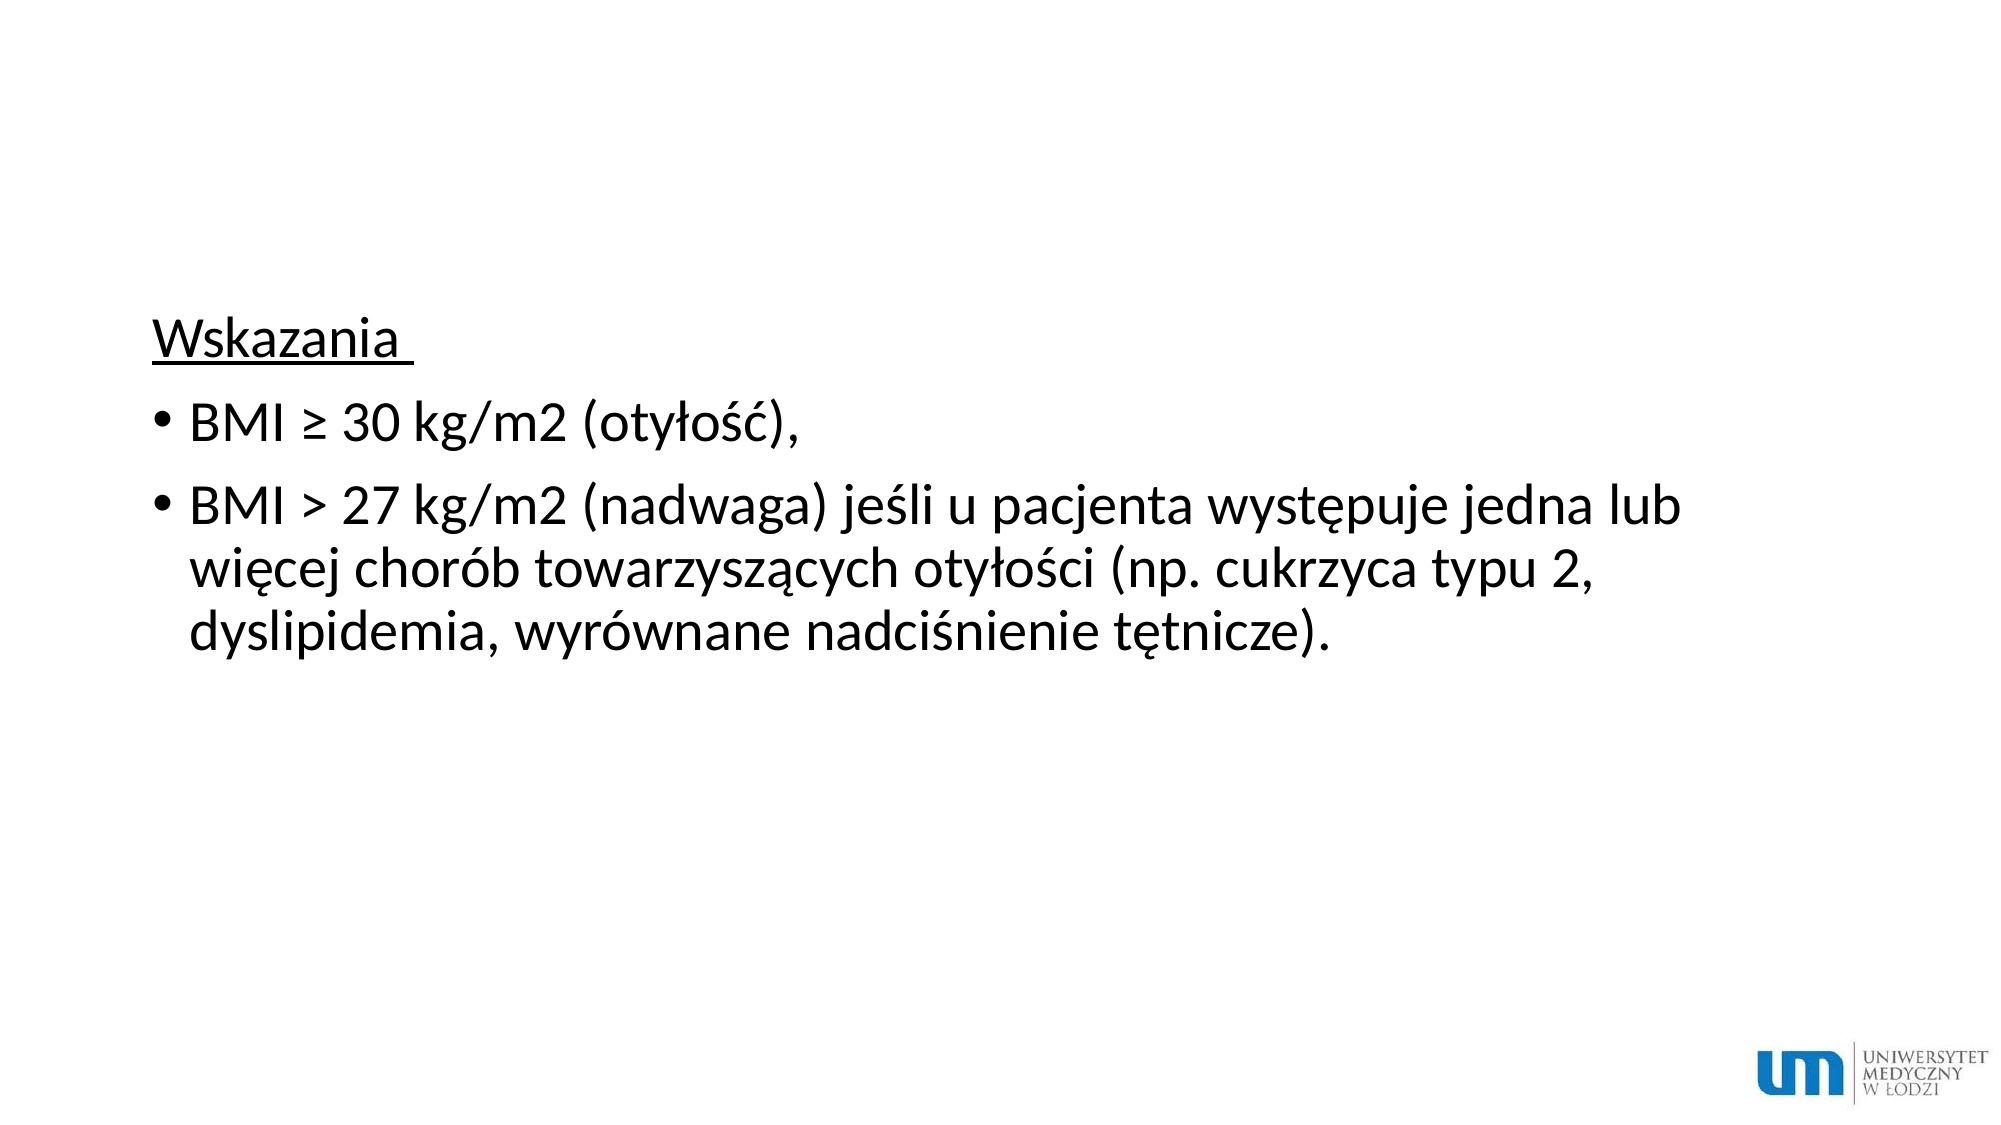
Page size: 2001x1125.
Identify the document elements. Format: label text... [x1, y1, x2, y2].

list Wskazania BMI ≥ 30 kg/m2 (otyłość), BMI > 27 kg/m2 (nadwaga) jeśli u pacjenta występuje jedna lub więcej chorób towarzyszących otyłości (np. cukrzyca typu 2, dyslipidemia, wyrównane nadciśnienie tętnicze). [137, 299, 1863, 1014]
picture [1723, 1015, 2000, 1125]
